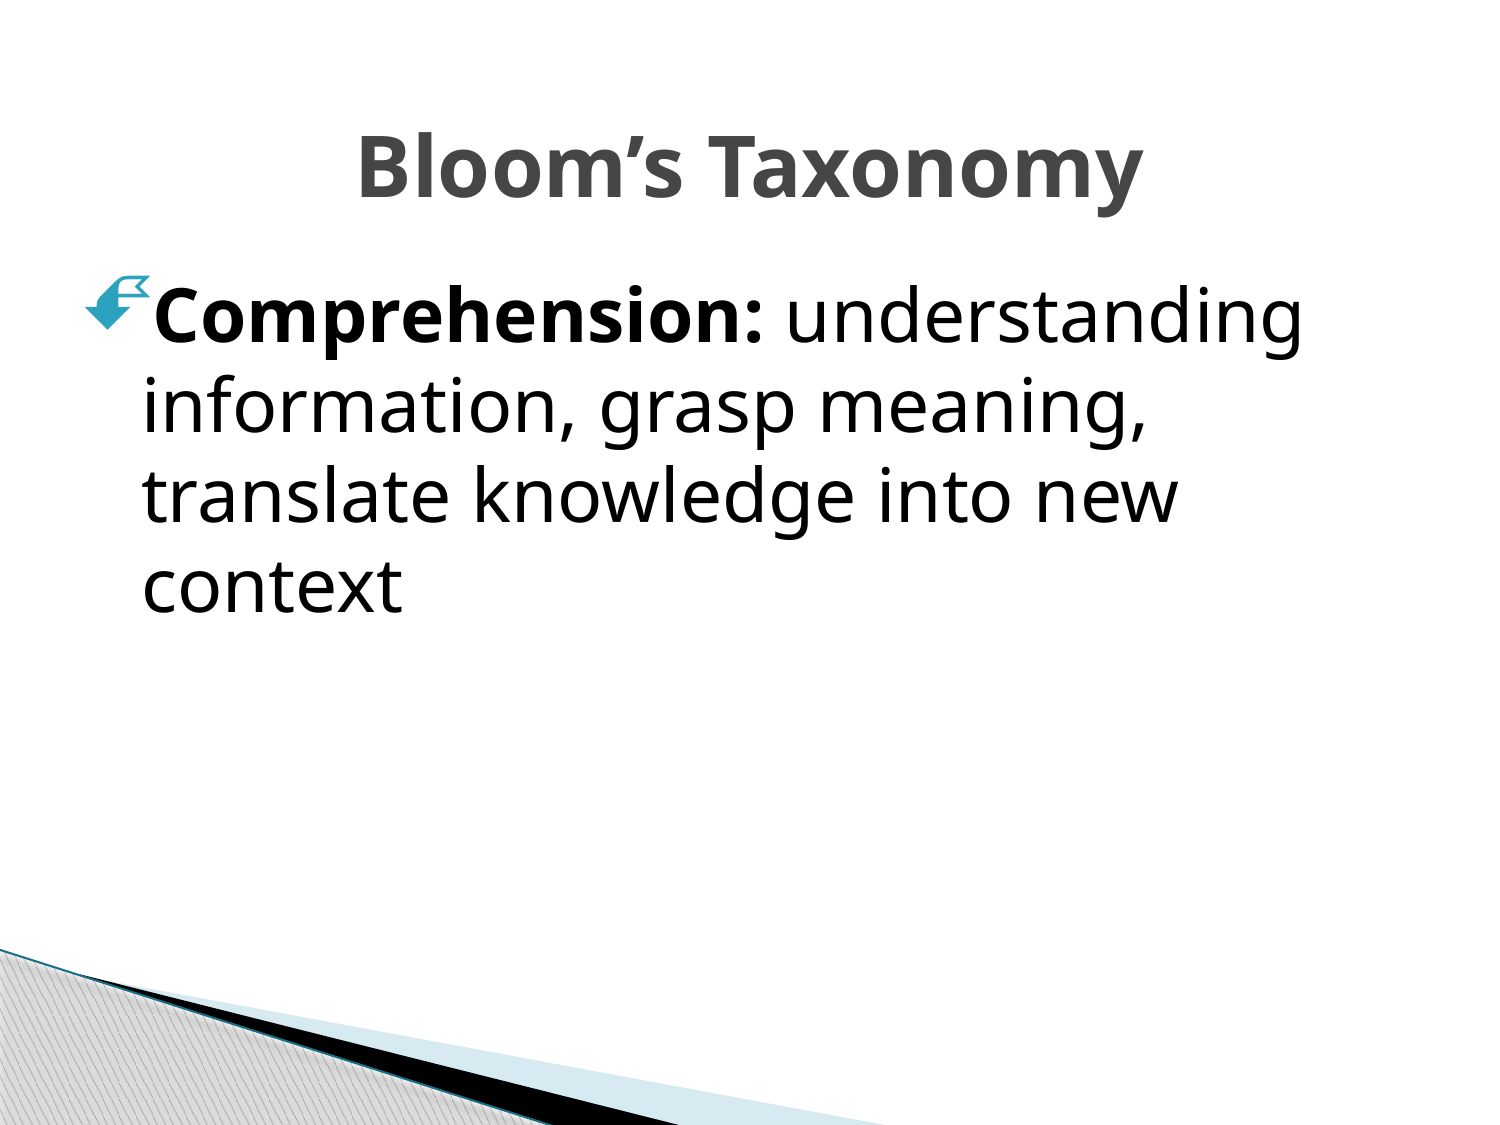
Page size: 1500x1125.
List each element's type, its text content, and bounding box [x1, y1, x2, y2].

title Bloom’s Taxonomy [51, 97, 1449, 223]
list Comprehension: understanding information, grasp meaning, translate knowledge into new context [51, 252, 1449, 1000]
